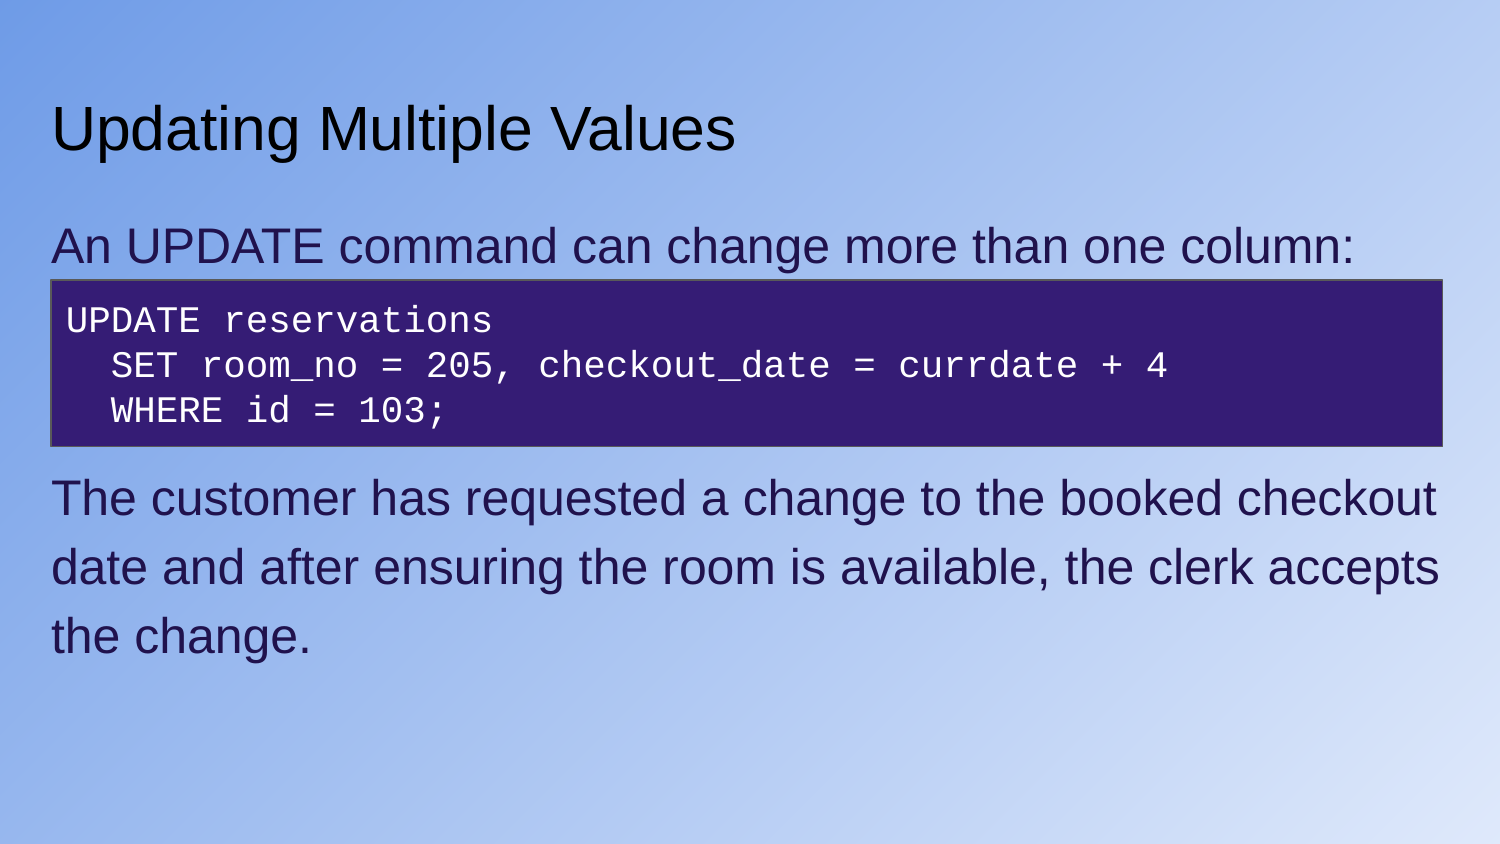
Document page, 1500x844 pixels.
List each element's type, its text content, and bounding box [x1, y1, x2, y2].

list An UPDATE command can change more than one column: The customer has requested a change to the booked checkout date and after ensuring the room is available, the clerk accepts the change. [51, 189, 1449, 750]
title Updating Multiple Values [51, 72, 1449, 167]
text_box UPDATE reservations SET room_no = 205, checkout_date = currdate + 4 WHERE id = 103; [51, 280, 1443, 447]
